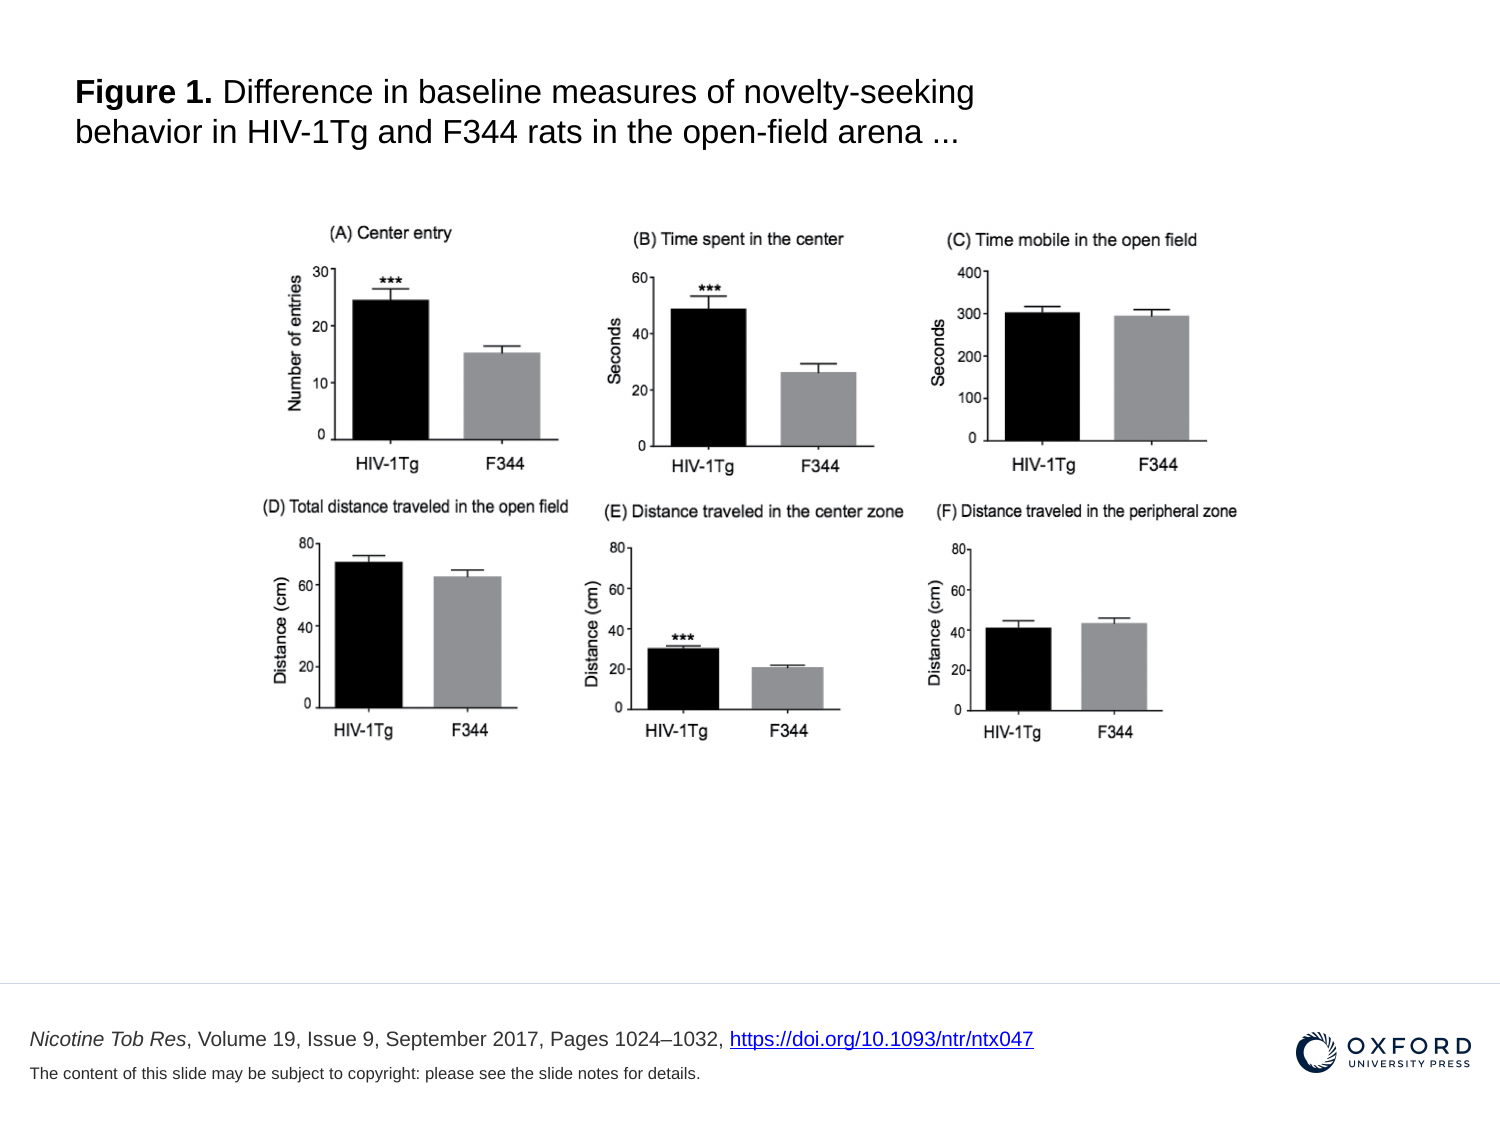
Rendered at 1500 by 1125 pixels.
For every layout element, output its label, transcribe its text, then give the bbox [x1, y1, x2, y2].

title Figure 1. Difference in baseline measures of novelty-seeking behavior in HIV-1Tg and F344 rats in the open-field arena ... [75, 69, 1078, 171]
picture [1296, 1032, 1471, 1073]
picture [262, 224, 1238, 743]
footer Nicotine Tob Res, Volume 19, Issue 9, September 2017, Pages 1024–1032, https://doi.org/10.1093/ntr/ntx047 The content of this slide may be subject to copyright: please see the slide notes for details. [0, 983, 1260, 1125]
